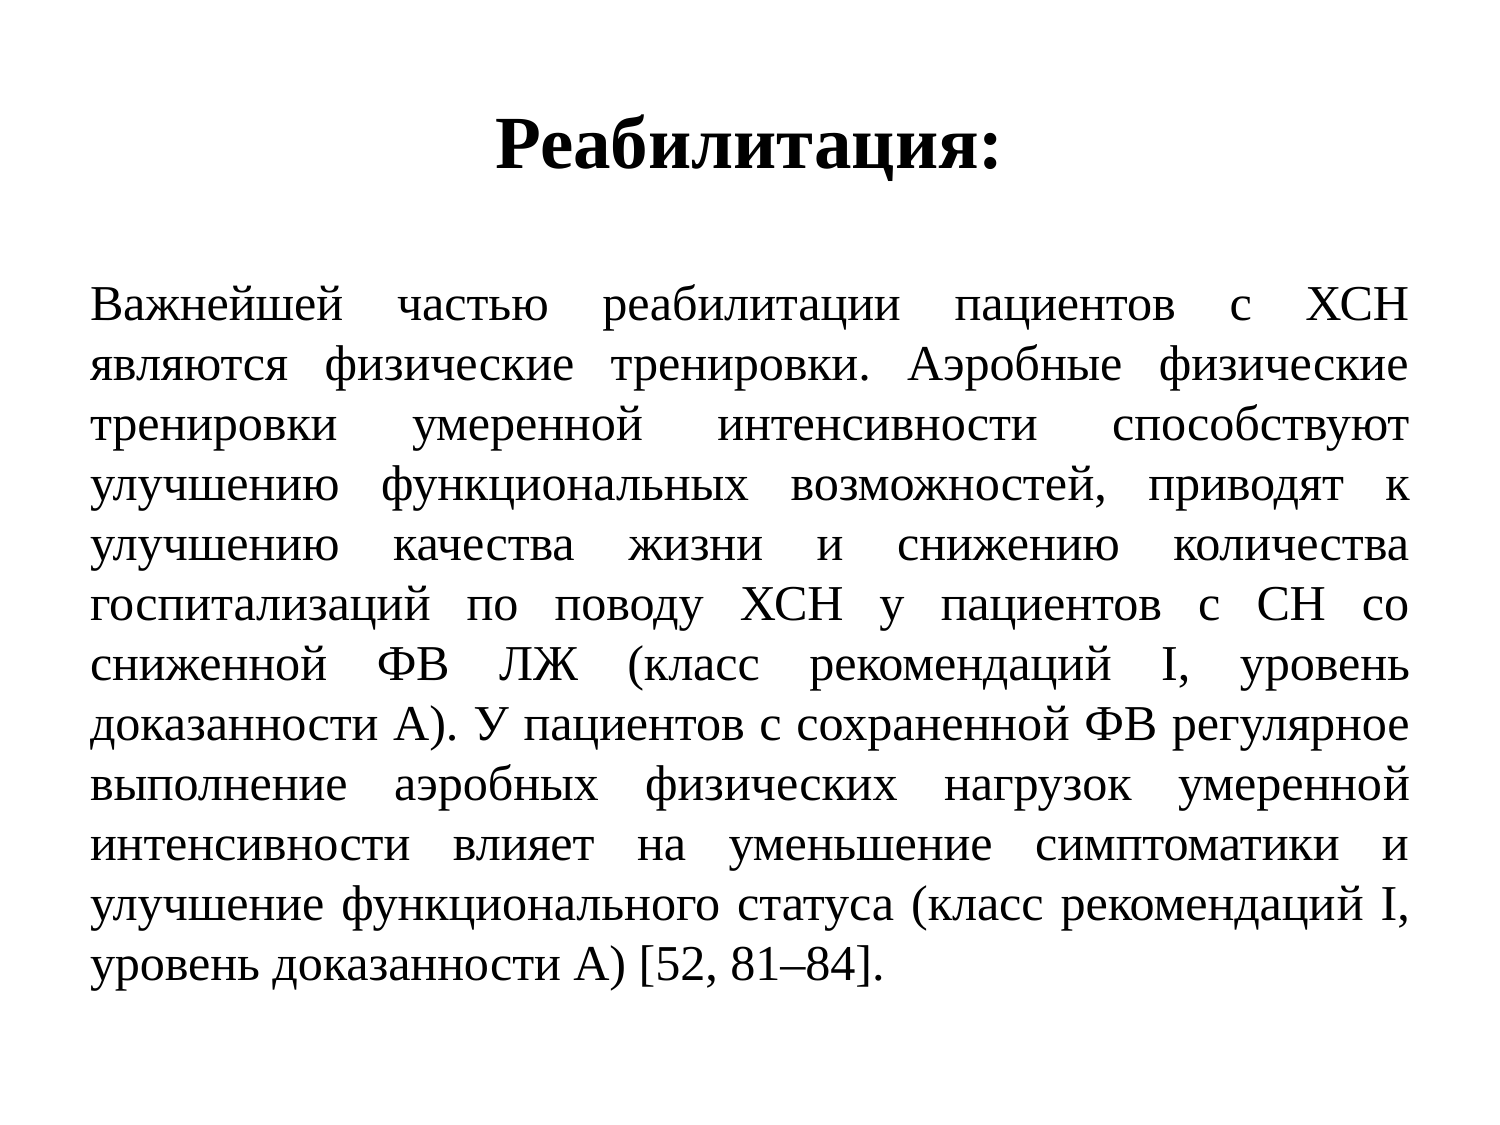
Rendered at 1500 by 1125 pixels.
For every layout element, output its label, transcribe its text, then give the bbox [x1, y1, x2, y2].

list Важнейшей частью реабилитации пациентов с ХСН являются физические тренировки. Аэробные физические тренировки умеренной интенсивности способствуют улучшению функциональных возможностей, приводят к улучшению качества жизни и снижению количества госпитализаций по поводу ХСН у пациентов с СН со сниженной ФВ ЛЖ (класс рекомендаций I, уровень доказанности A). У пациентов с сохраненной ФВ регулярное выполнение аэробных физических нагрузок умеренной интенсивности влияет на уменьшение симптоматики и улучшение функционального статуса (класс рекомендаций I, уровень доказанности A) [52, 81–84]. [75, 262, 1425, 1005]
title Реабилитация: [75, 45, 1425, 233]
